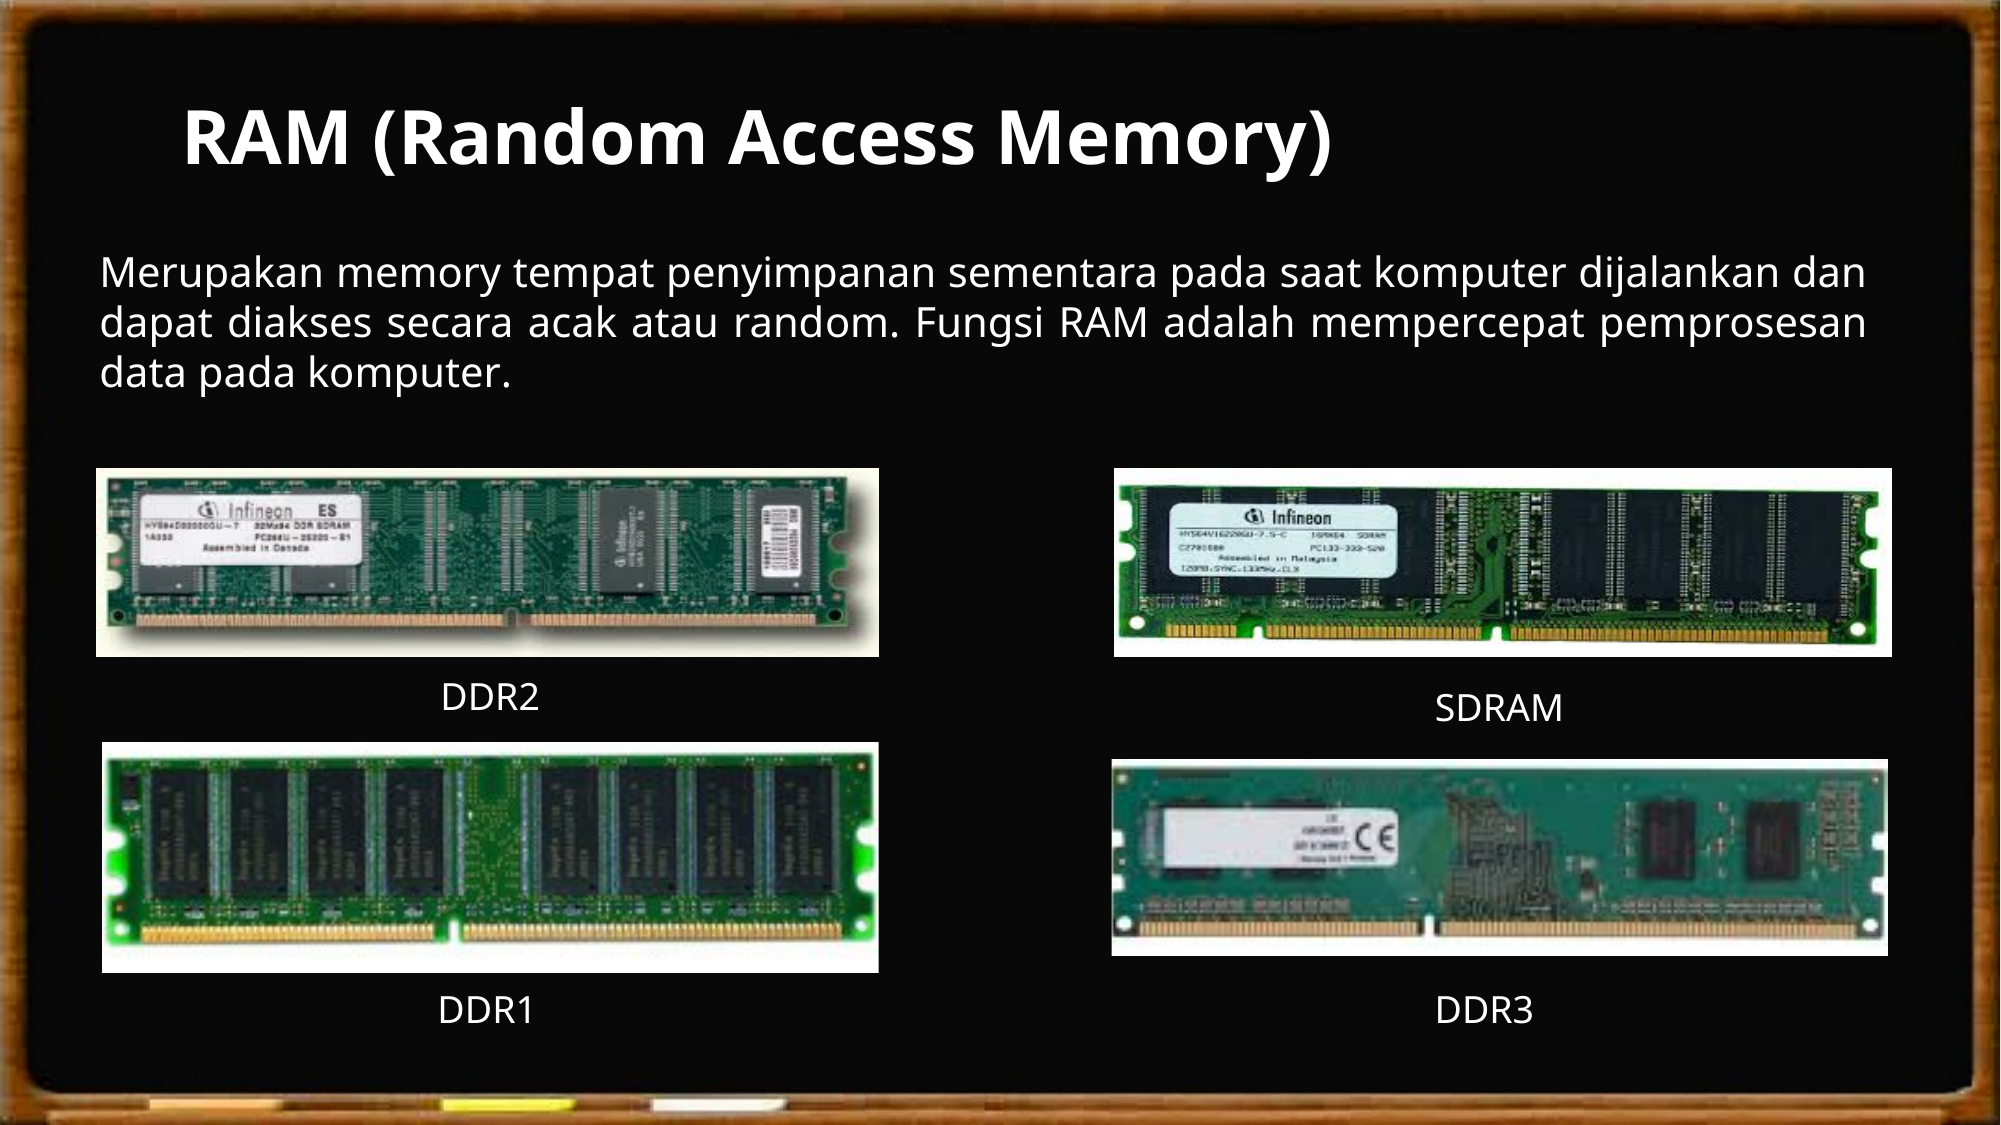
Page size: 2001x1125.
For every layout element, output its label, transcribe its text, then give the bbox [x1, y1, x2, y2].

text_box DDR1 [422, 978, 553, 1039]
text_box DDR3 [1419, 978, 1550, 1039]
text_box RAM (Random Access Memory) [166, 82, 1349, 187]
text_box SDRAM [1420, 676, 1580, 736]
picture [0, 0, 2001, 1125]
text_box DDR2 [425, 665, 556, 725]
text_box Merupakan memory tempat penyimpanan sementara pada saat komputer dijalankan dan dapat diakses secara acak atau random. Fungsi RAM adalah mempercepat pemprosesan data pada komputer. [84, 238, 1883, 404]
